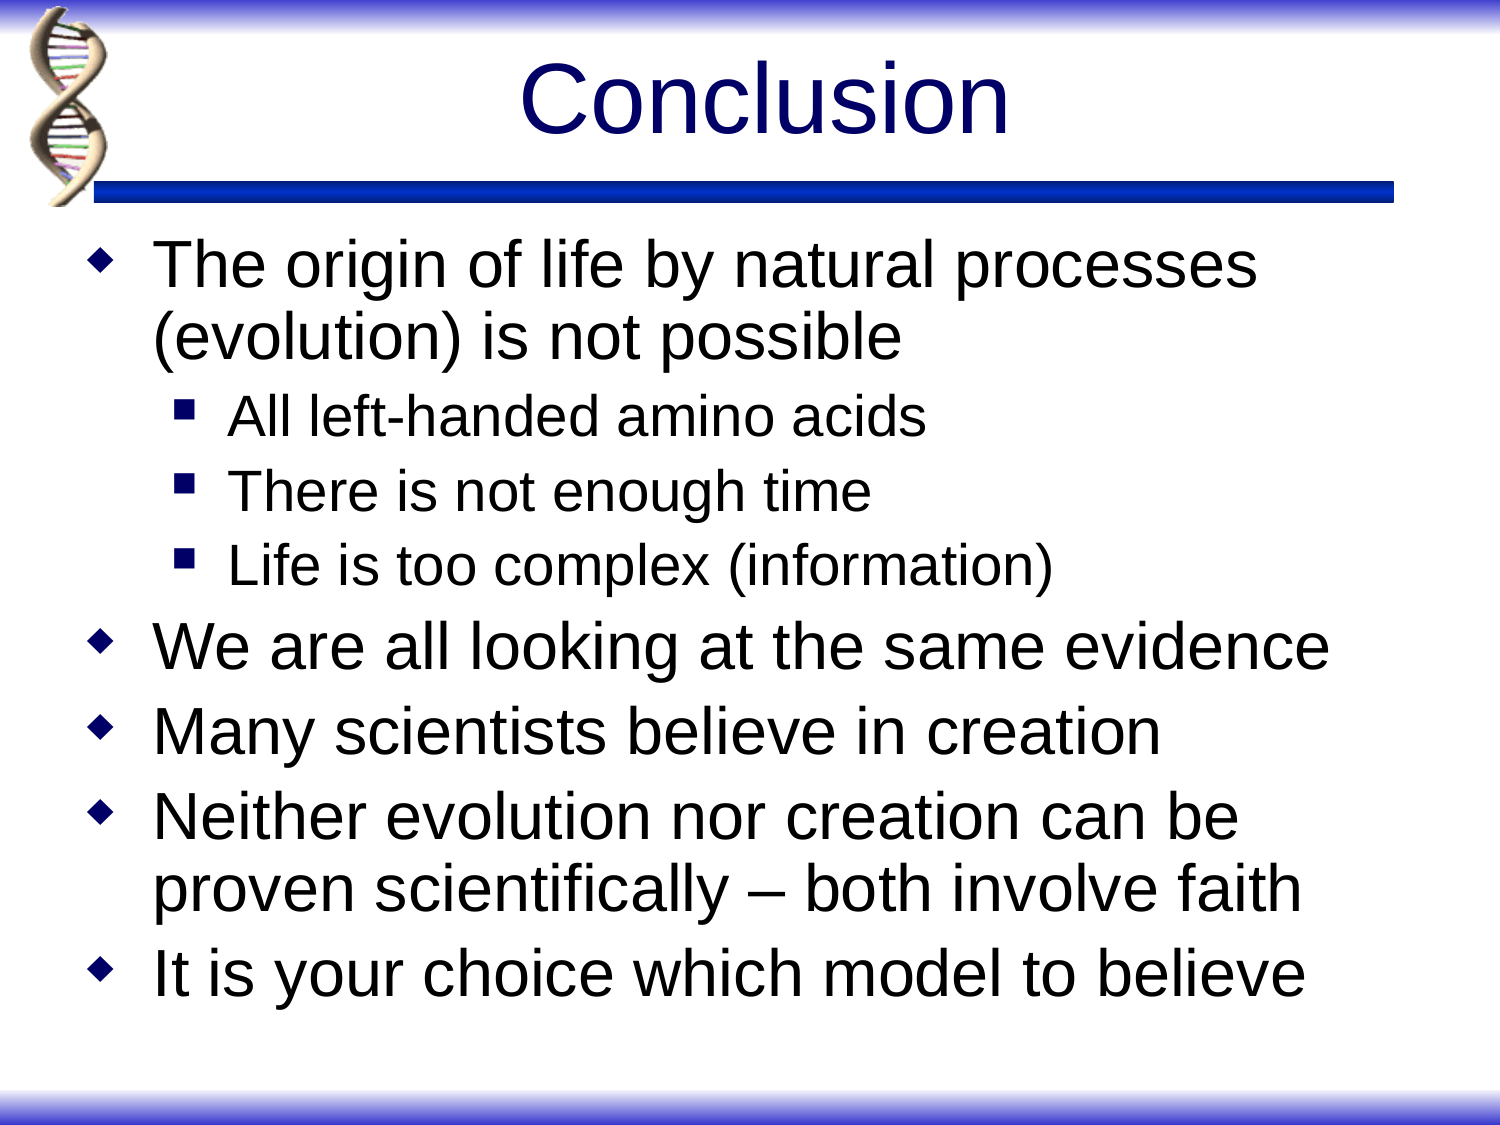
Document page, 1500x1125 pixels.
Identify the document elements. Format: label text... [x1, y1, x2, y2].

title Conclusion [128, 0, 1404, 188]
list The origin of life by natural processes (evolution) is not possible All left-handed amino acids There is not enough time Life is too complex (information) We are all looking at the same evidence Many scientists believe in creation Neither evolution nor creation can be proven scientifically – both involve faith It is your choice which model to believe [72, 222, 1446, 1040]
picture [29, 6, 108, 207]
